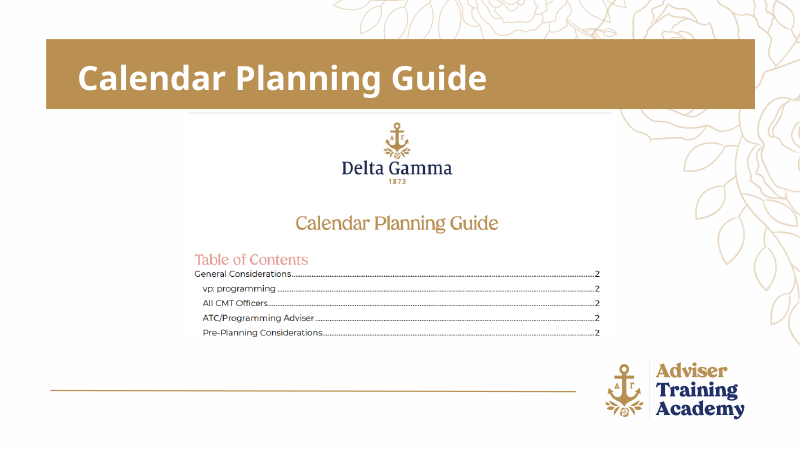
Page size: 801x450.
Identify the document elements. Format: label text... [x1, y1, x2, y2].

list Calendar Planning Guide [62, 50, 738, 100]
picture [0, 0, 801, 450]
